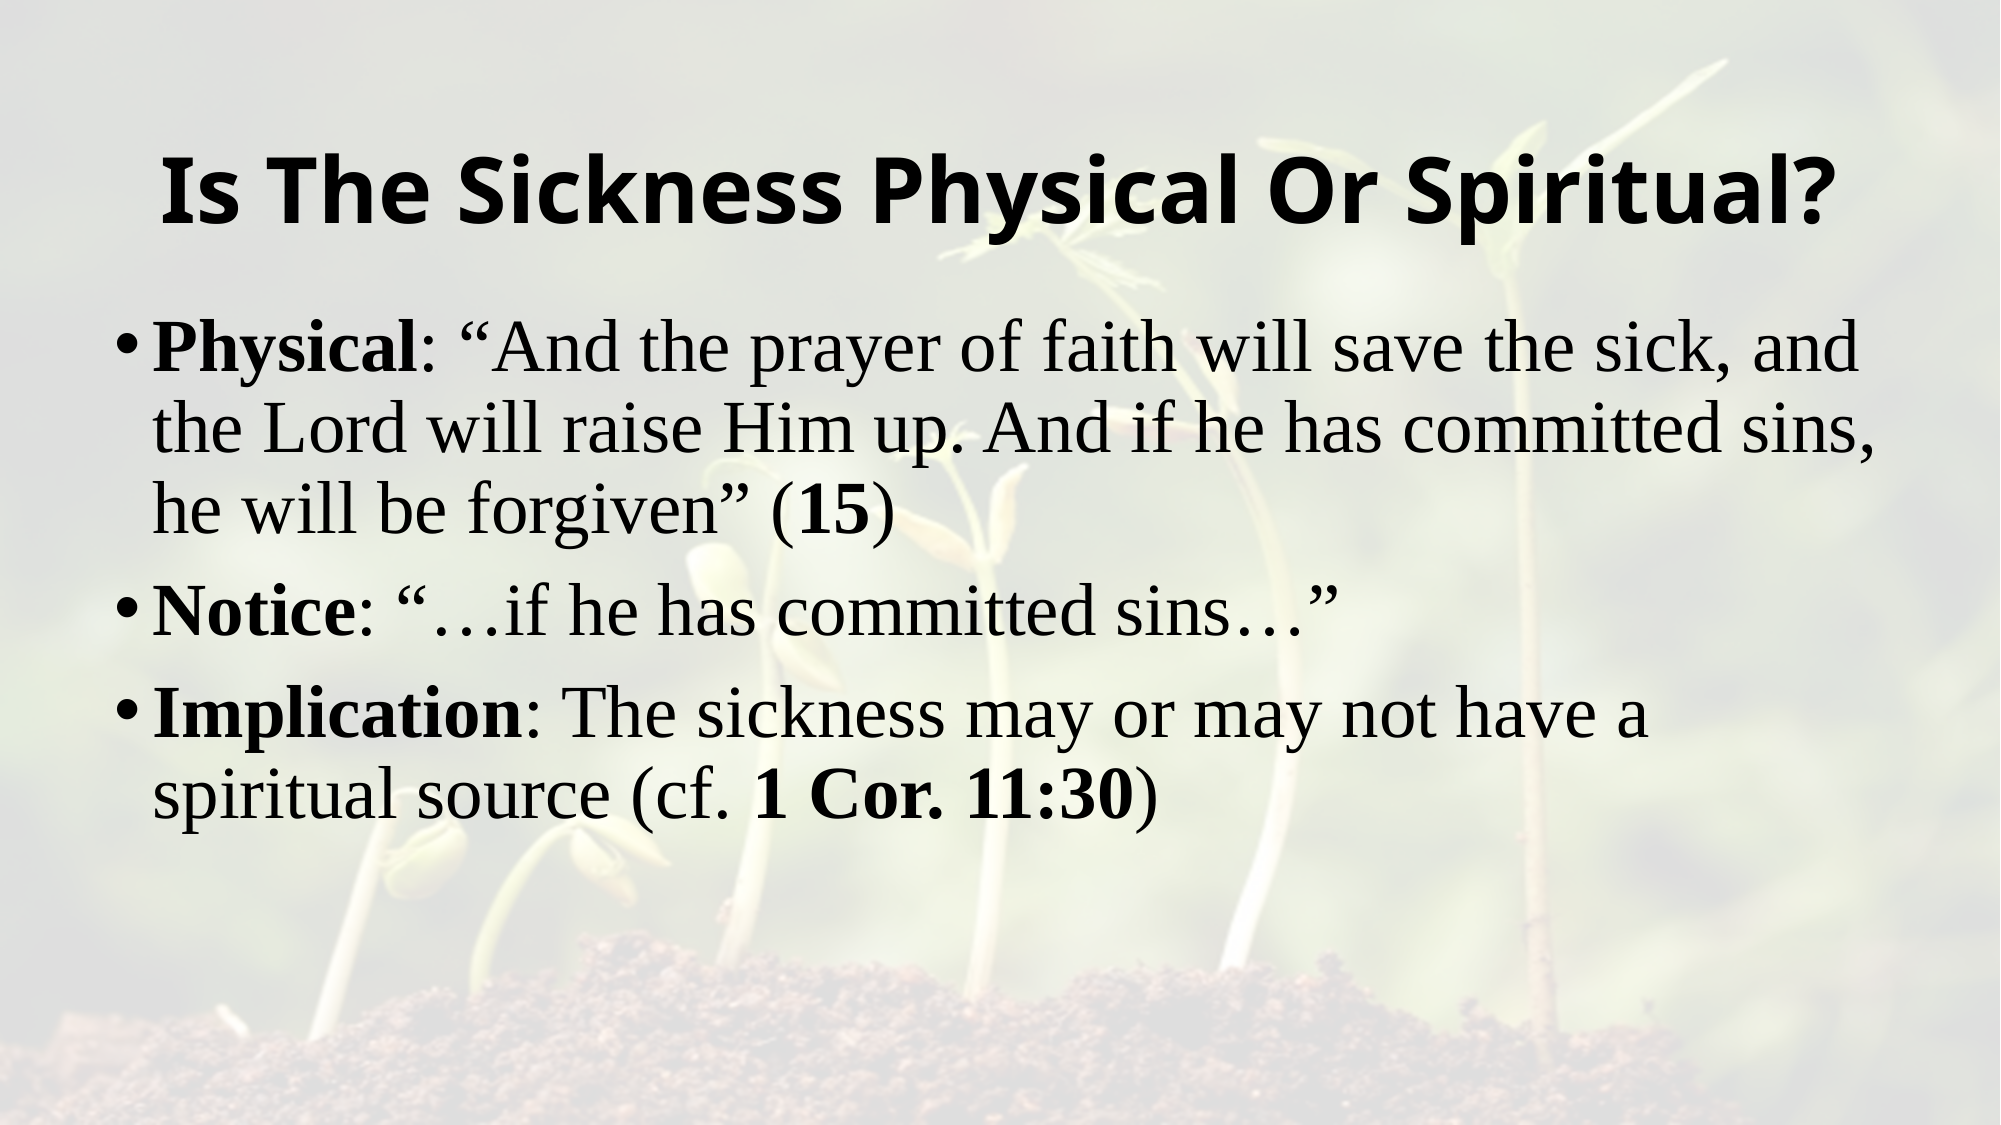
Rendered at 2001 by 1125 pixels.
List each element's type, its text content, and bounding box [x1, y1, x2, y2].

list Physical: “And the prayer of faith will save the sick, and the Lord will raise Him up. And if he has committed sins, he will be forgiven” (15) Notice: “…if he has committed sins…” Implication: The sickness may or may not have a spiritual source (cf. 1 Cor. 11:30) [99, 299, 1900, 863]
title Is The Sickness Physical Or Spiritual? [137, 125, 1863, 263]
